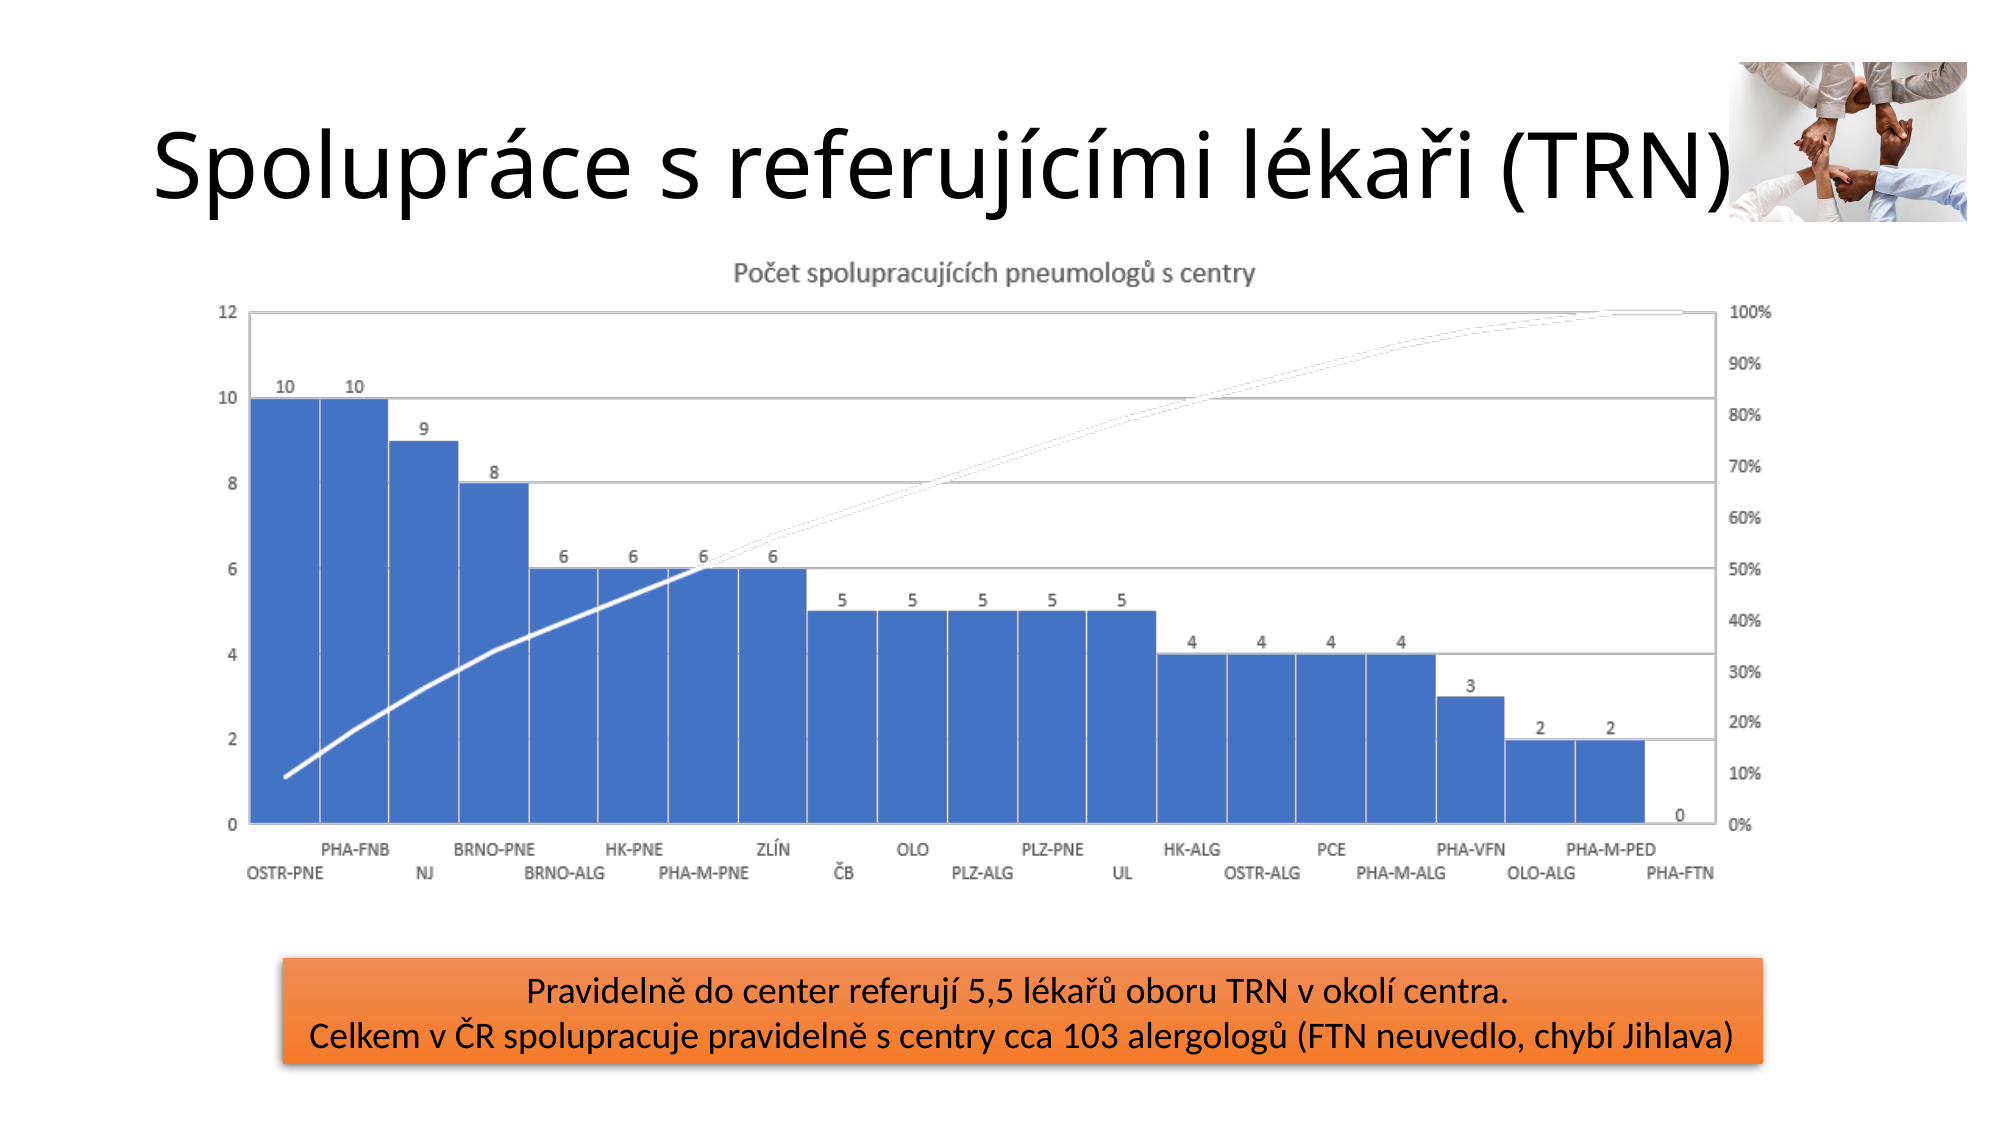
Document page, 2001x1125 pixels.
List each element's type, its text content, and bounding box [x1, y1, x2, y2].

text_box Pravidelně do center referují 5,5 lékařů oboru TRN v okolí centra. Celkem v ČR spolupracuje pravidelně s centry cca 103 alergologů (FTN neuvedlo, chybí Jihlava) [282, 958, 1763, 1064]
picture [193, 245, 1798, 898]
title Spolupráce s referujícími lékaři (TRN) [137, 59, 1863, 278]
picture [1729, 62, 1967, 222]
